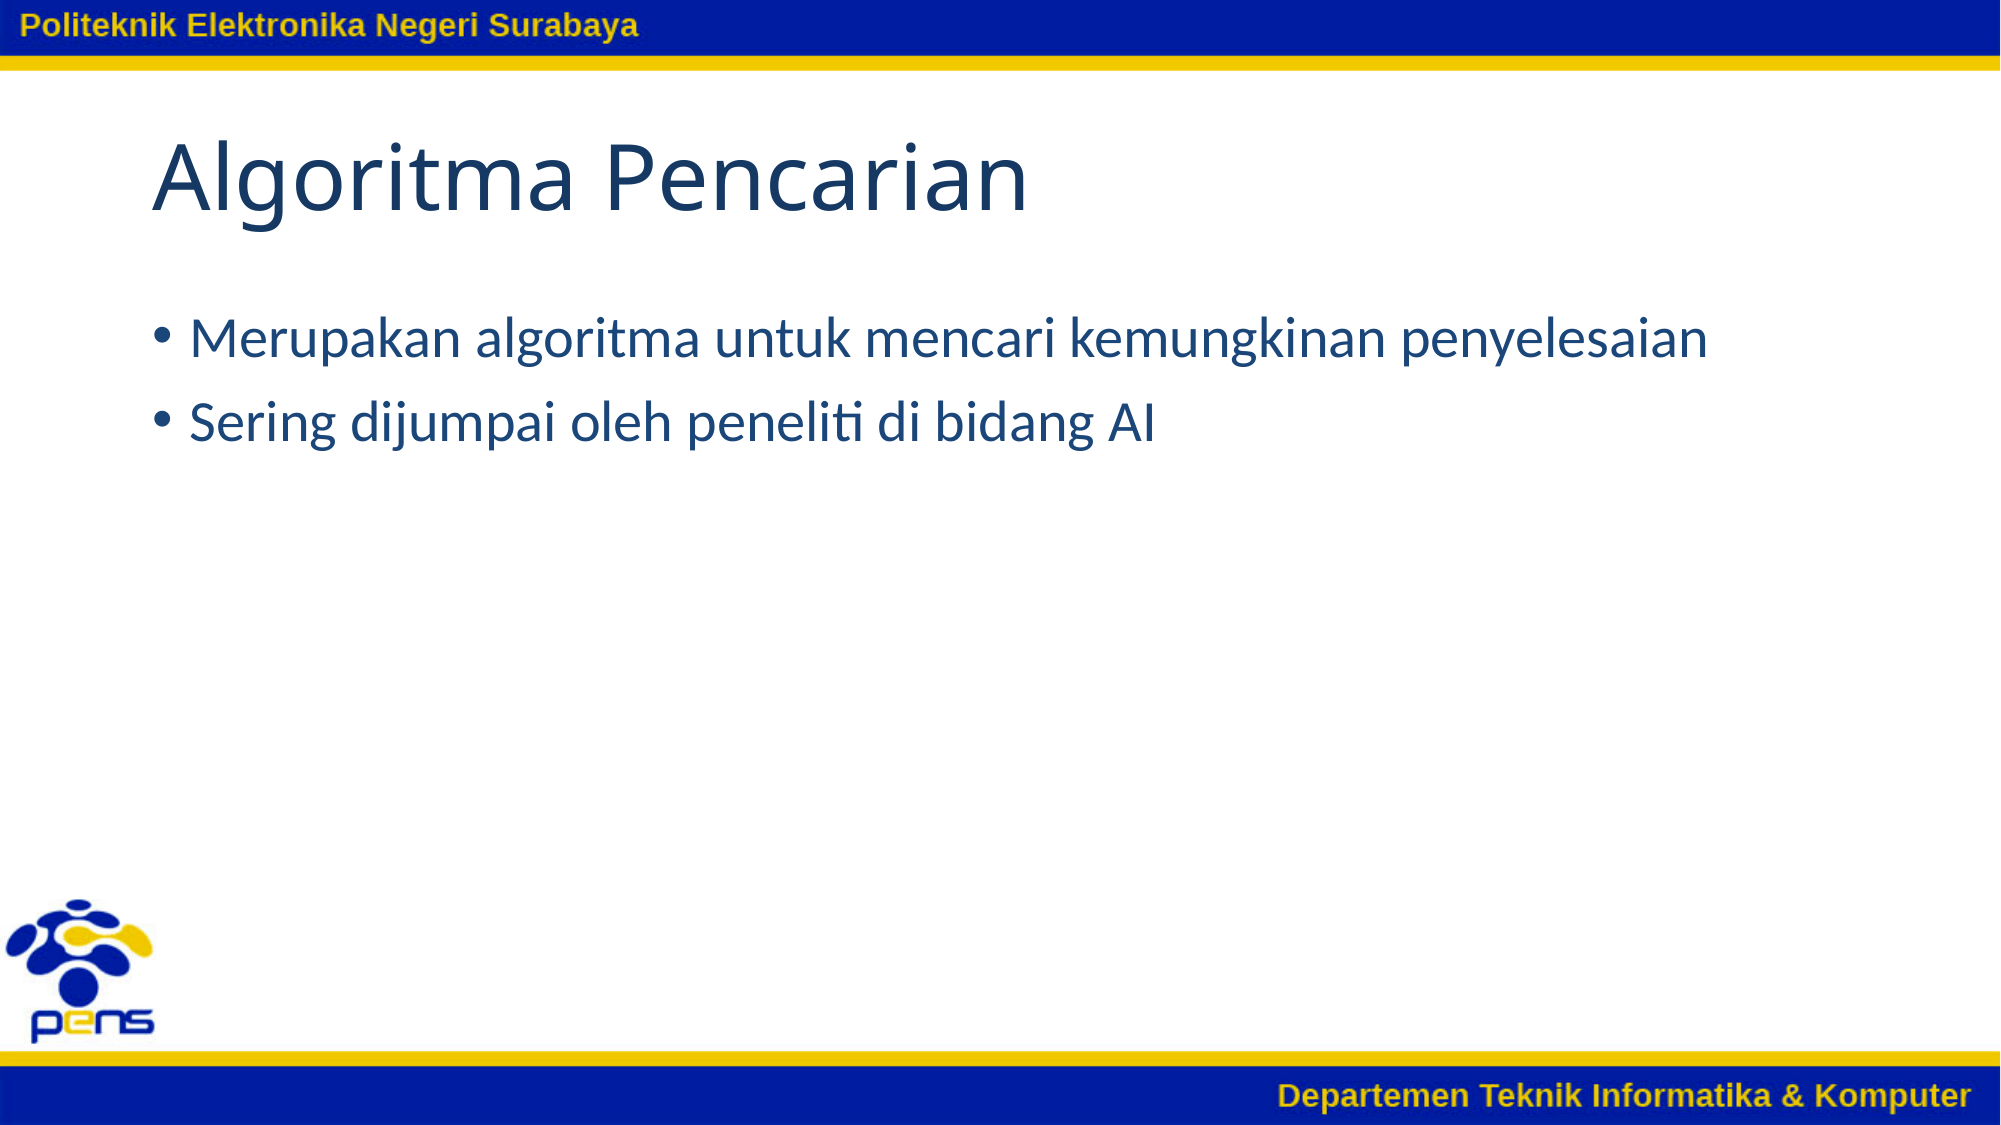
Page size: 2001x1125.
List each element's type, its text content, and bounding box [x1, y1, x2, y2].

list Merupakan algoritma untuk mencari kemungkinan penyelesaian Sering dijumpai oleh peneliti di bidang AI [137, 299, 1863, 1014]
picture [0, 0, 2001, 1125]
title Algoritma Pencarian [137, 83, 1863, 278]
